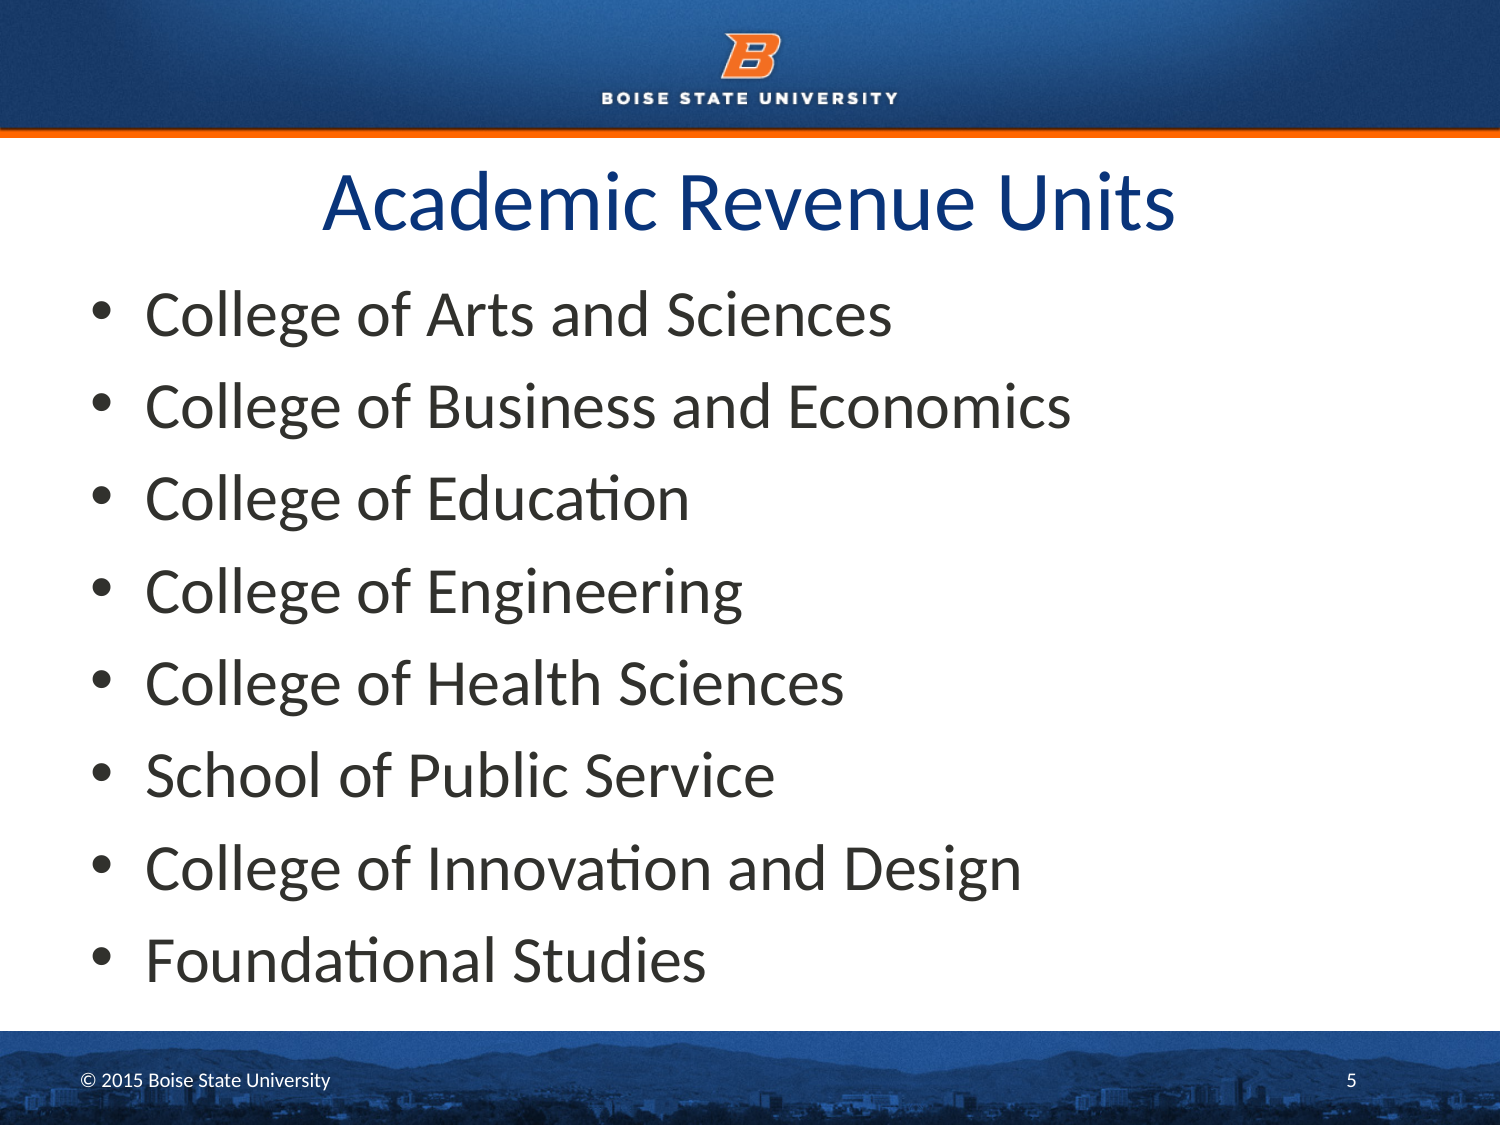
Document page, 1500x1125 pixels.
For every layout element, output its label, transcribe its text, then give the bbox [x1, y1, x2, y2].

picture [0, 0, 1500, 138]
title Academic Revenue Units [75, 137, 1425, 255]
list College of Arts and Sciences College of Business and Economics College of Education College of Engineering College of Health Sciences School of Public Service College of Innovation and Design Foundational Studies [75, 262, 1425, 1005]
picture [0, 1031, 1500, 1125]
